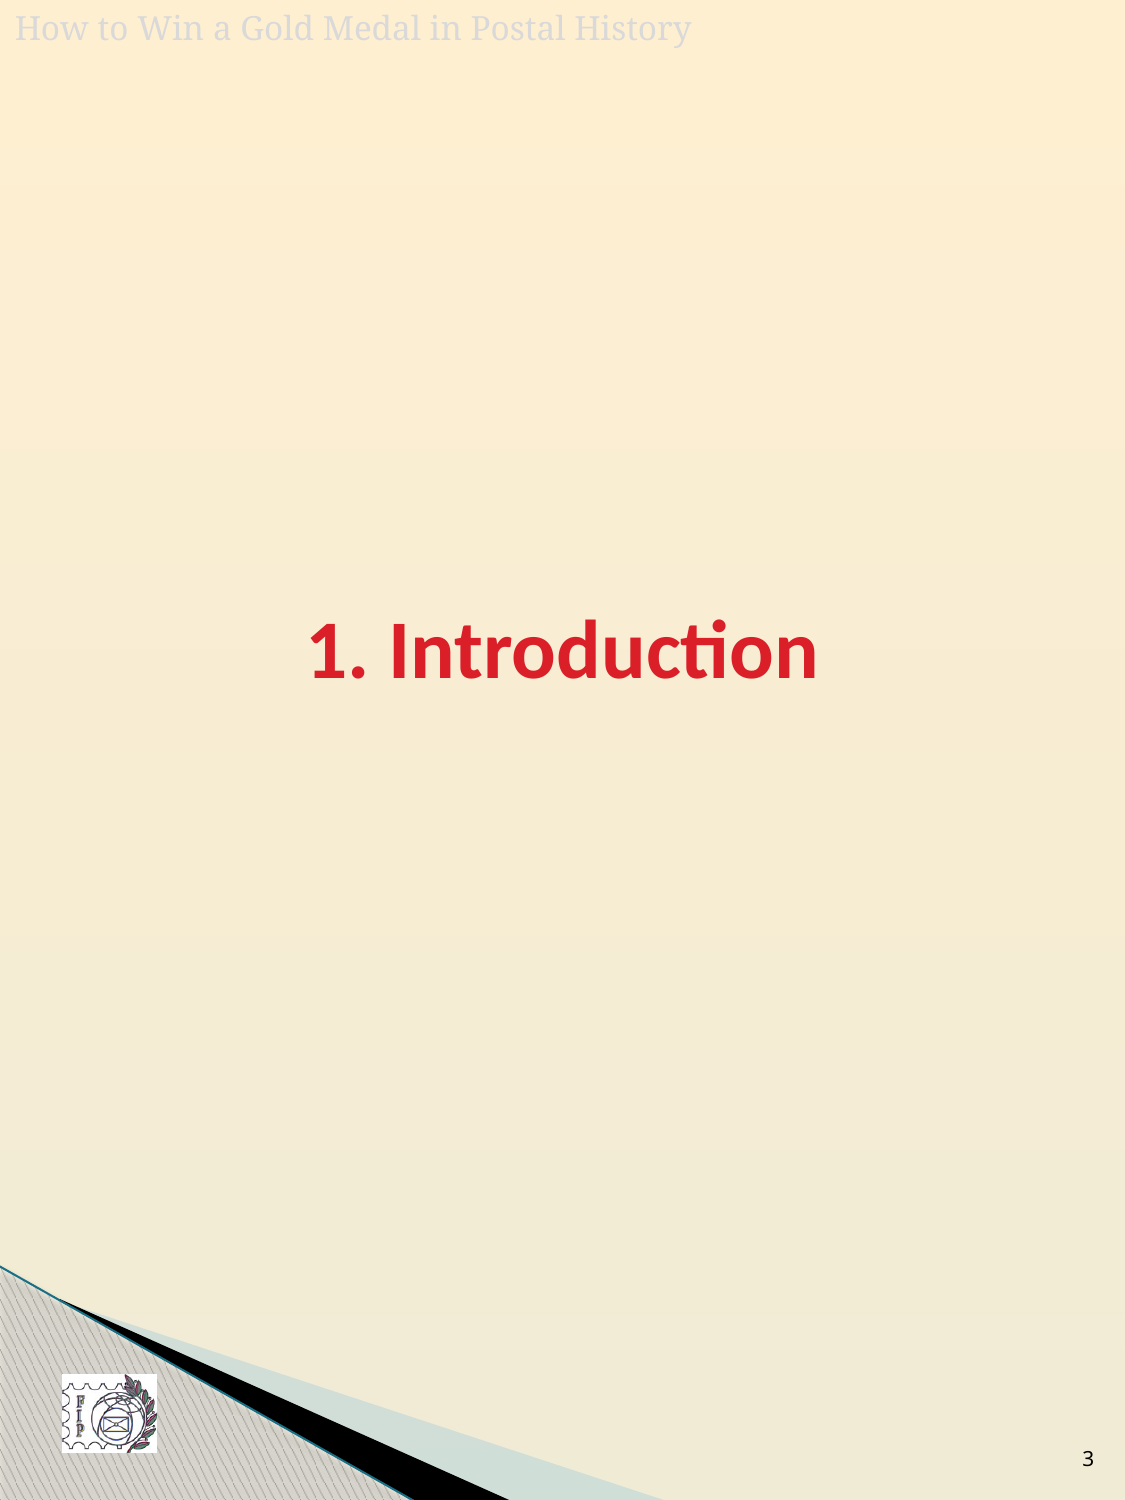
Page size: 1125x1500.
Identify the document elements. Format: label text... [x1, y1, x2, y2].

picture [62, 1374, 157, 1453]
slide_number 3 [1063, 1401, 1109, 1482]
text_box 1. Introduction [0, 481, 1125, 809]
